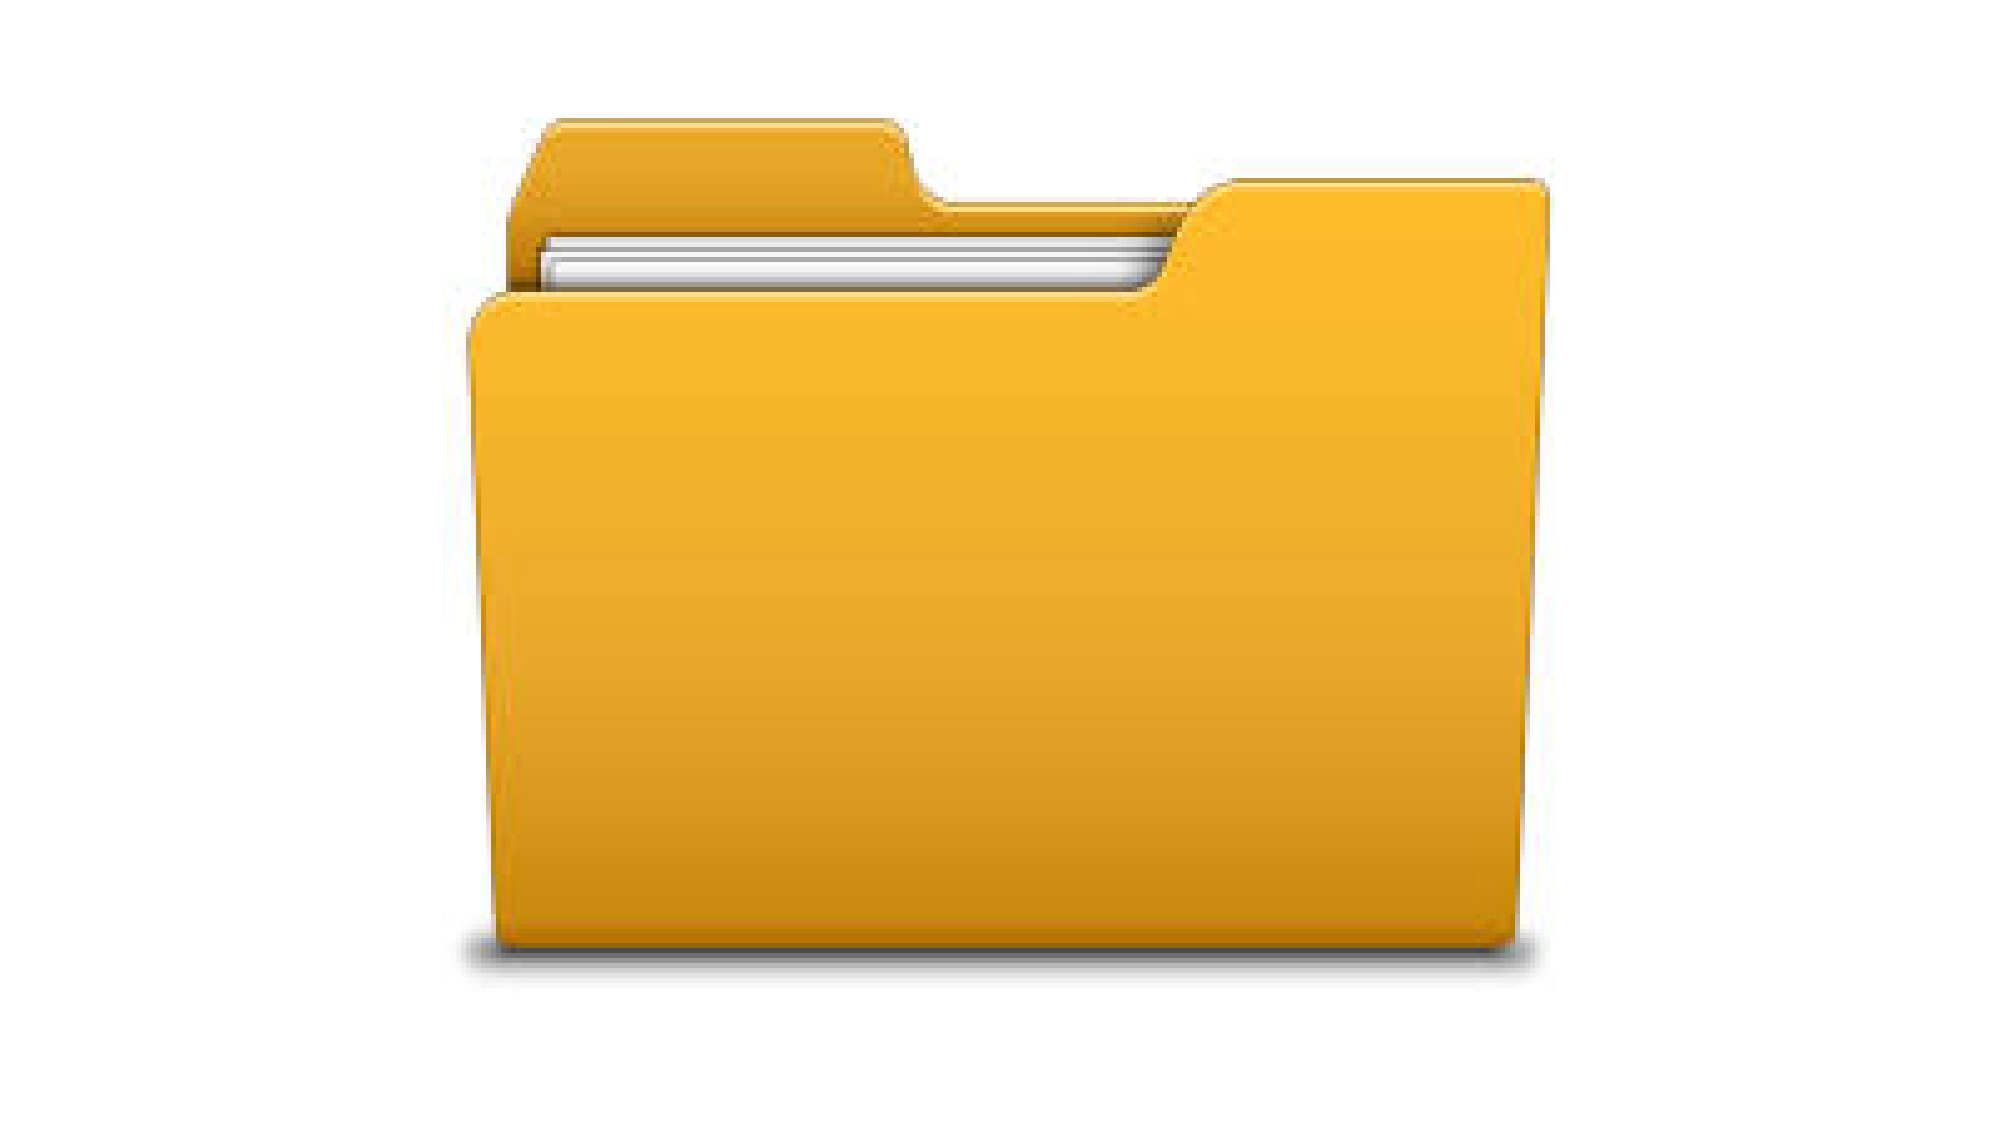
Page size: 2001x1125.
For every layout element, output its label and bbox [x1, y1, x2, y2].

picture [442, 0, 1560, 1118]
